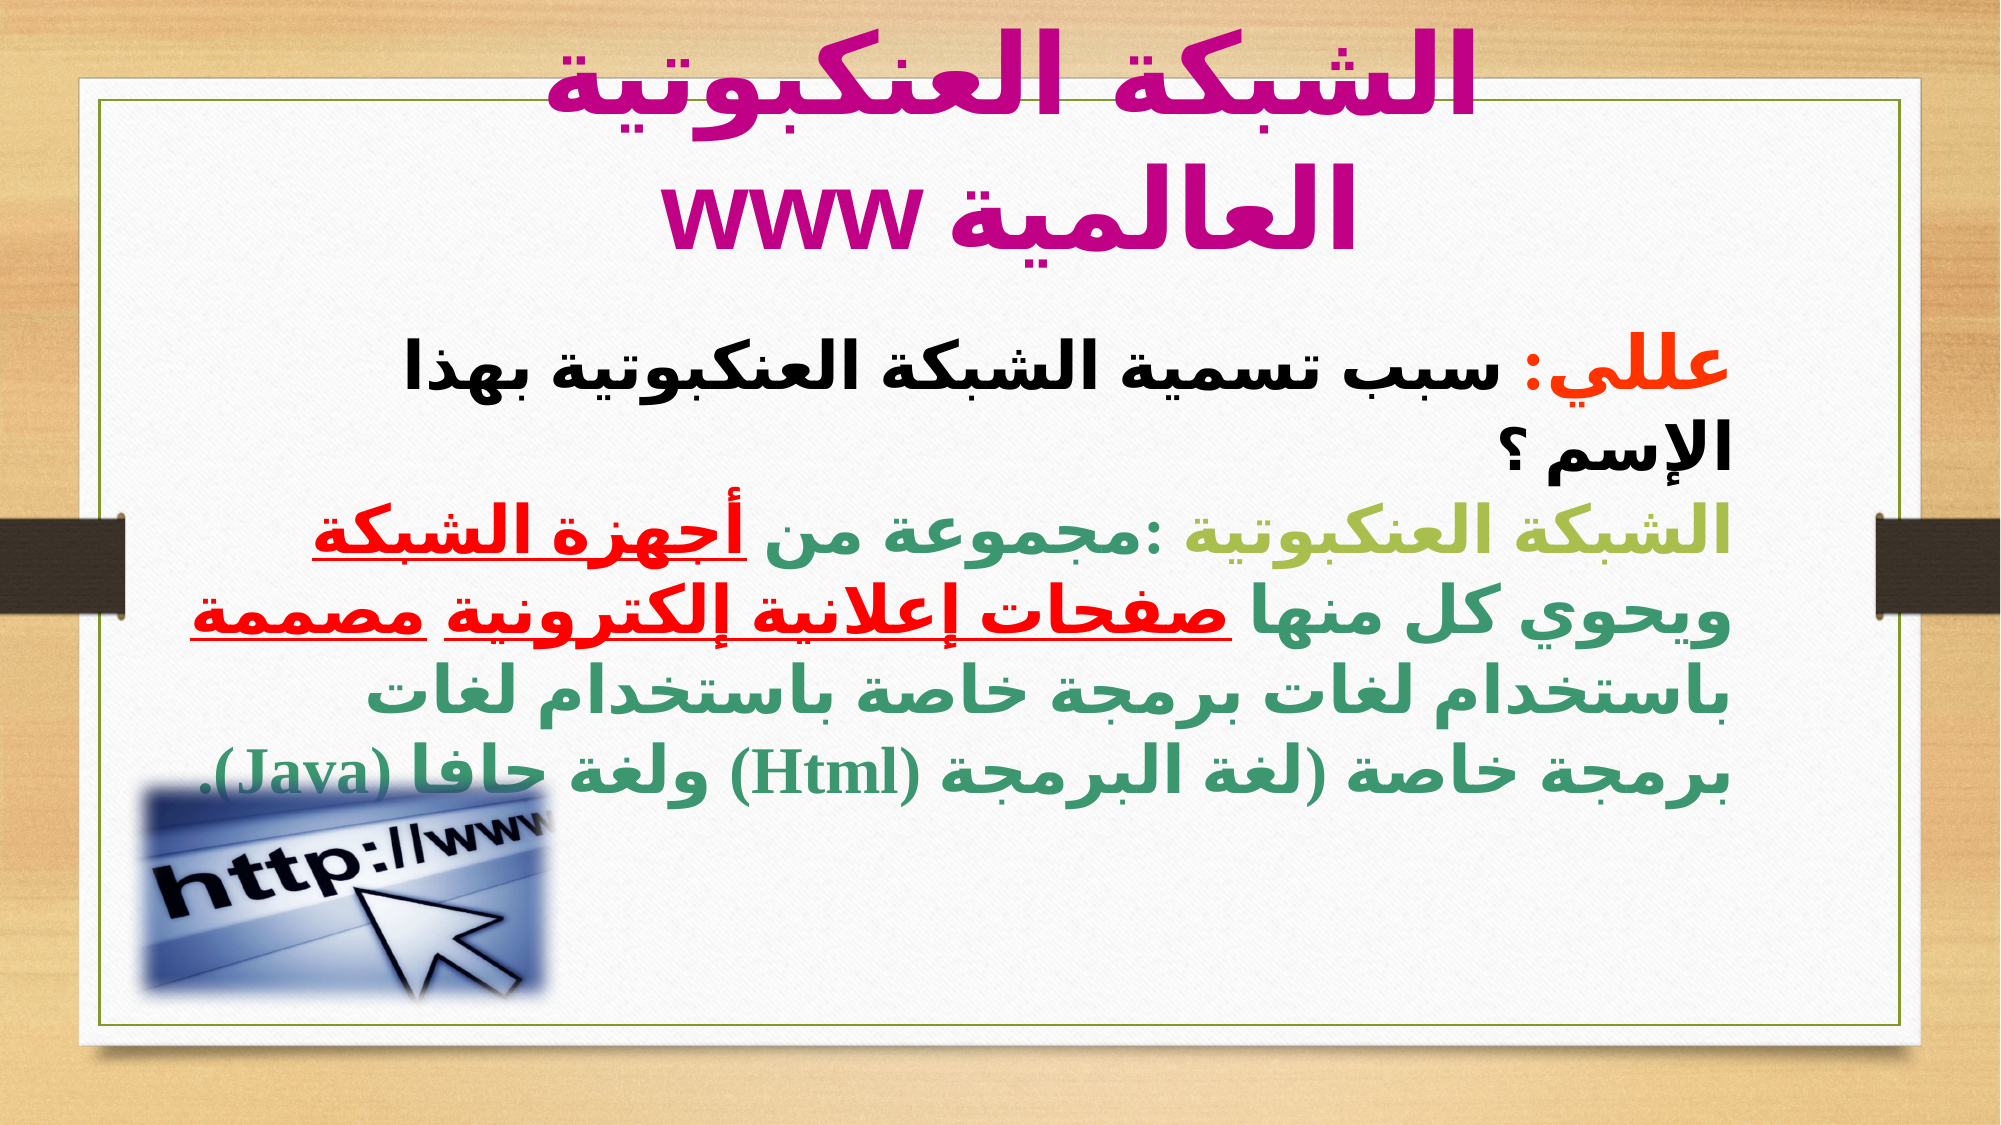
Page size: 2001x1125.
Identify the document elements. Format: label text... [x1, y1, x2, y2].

text_box الشبكة العنكبوتية العالمية www [312, 175, 1713, 280]
picture [0, 0, 2001, 1125]
text_box عللي: سبب تسمية الشبكة العنكبوتية بهذا الإسم ؟ [249, 306, 1750, 479]
text_box الشبكة العنكبوتية :مجموعة من أجهزة الشبكة ويحوي كل منها صفحات إعلانية إلكترونية مصممة باستخدام لغات برمجة خاصة باستخدام لغات برمجة خاصة (لغة البرمجة (Html) ولغة جافا (Java). [145, 479, 1750, 815]
